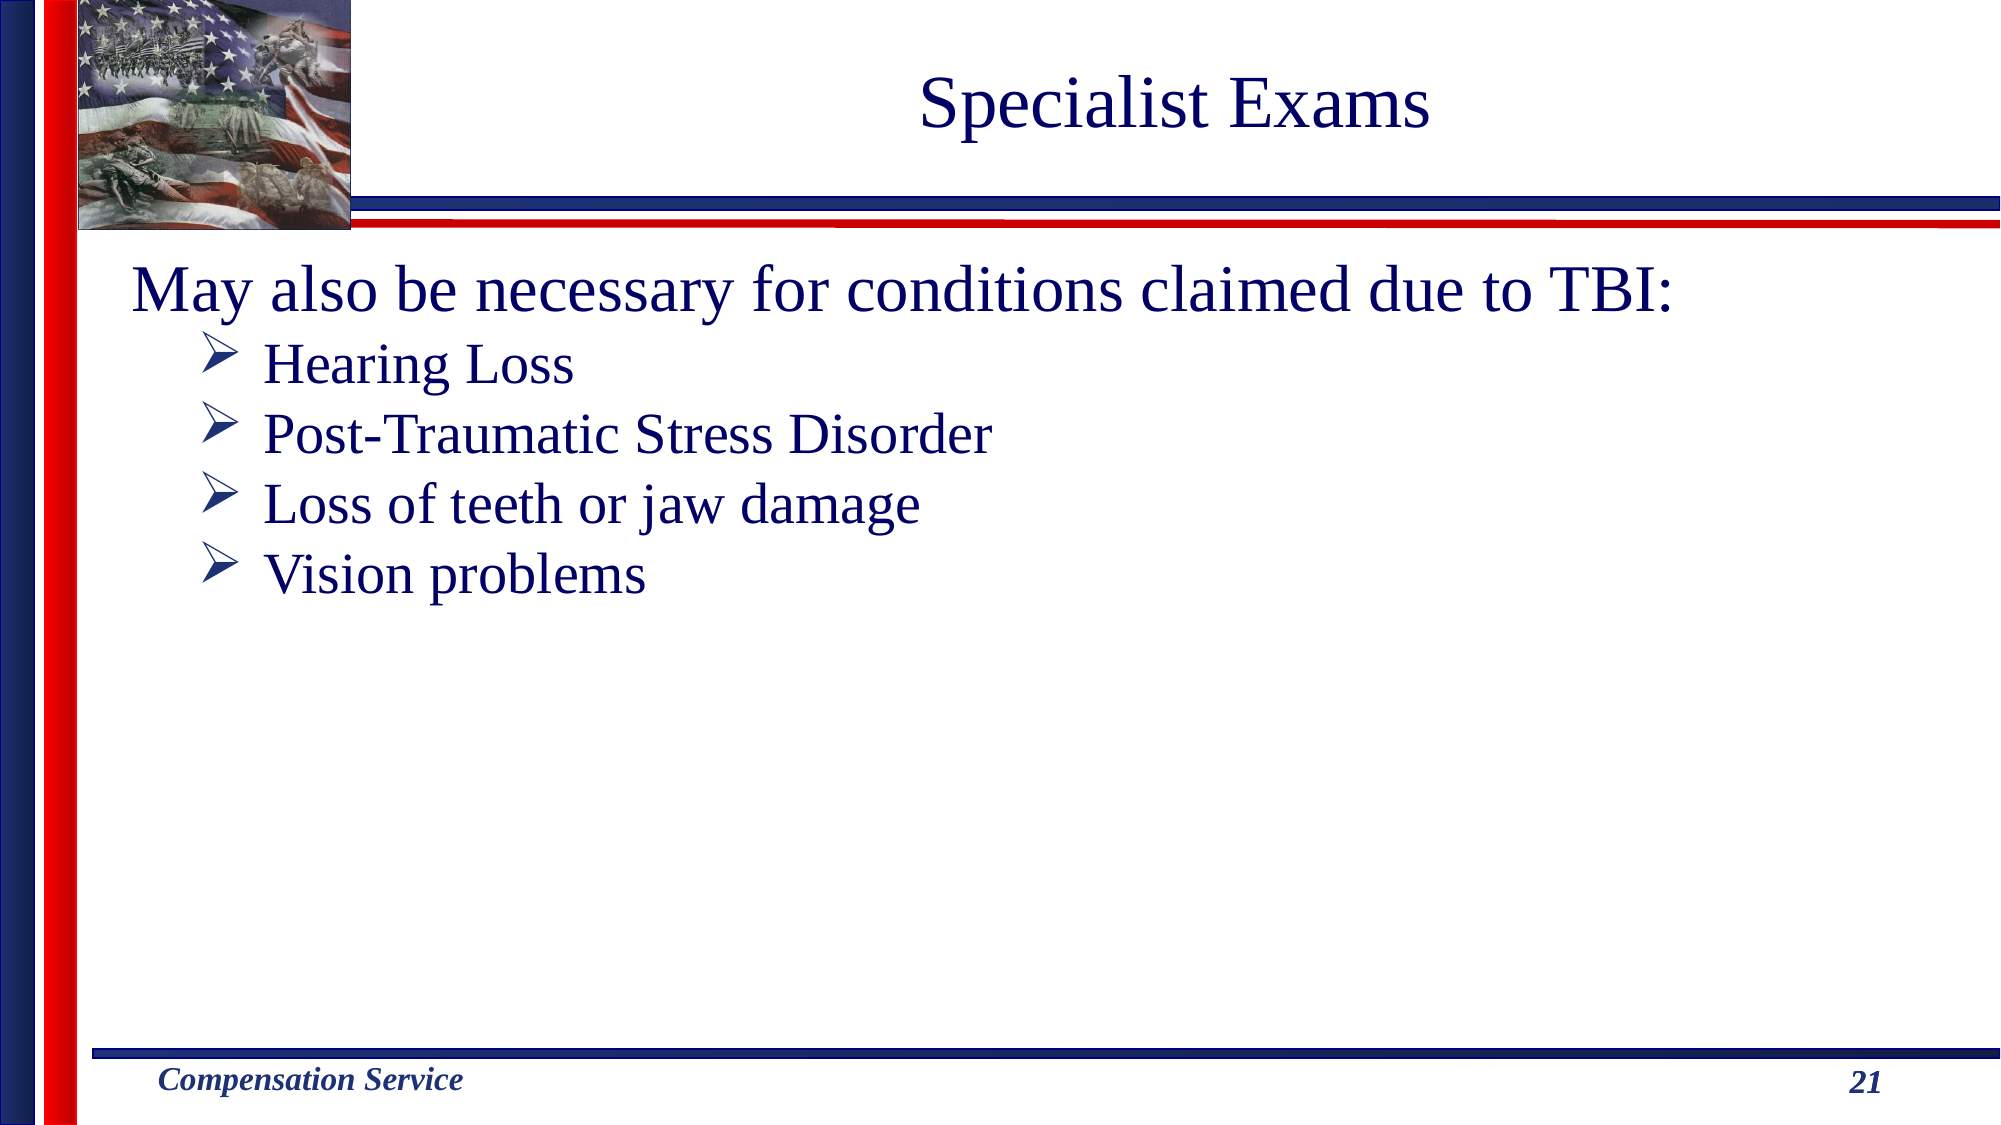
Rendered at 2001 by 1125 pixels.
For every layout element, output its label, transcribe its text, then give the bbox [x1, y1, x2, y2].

text_box Specialist Exams [350, 0, 2000, 195]
list May also be necessary for conditions claimed due to TBI: Hearing Loss Post-Traumatic Stress Disorder Loss of teeth or jaw damage Vision problems [116, 237, 1967, 1038]
text_box 21 [1733, 1042, 2000, 1118]
picture [78, 0, 351, 230]
